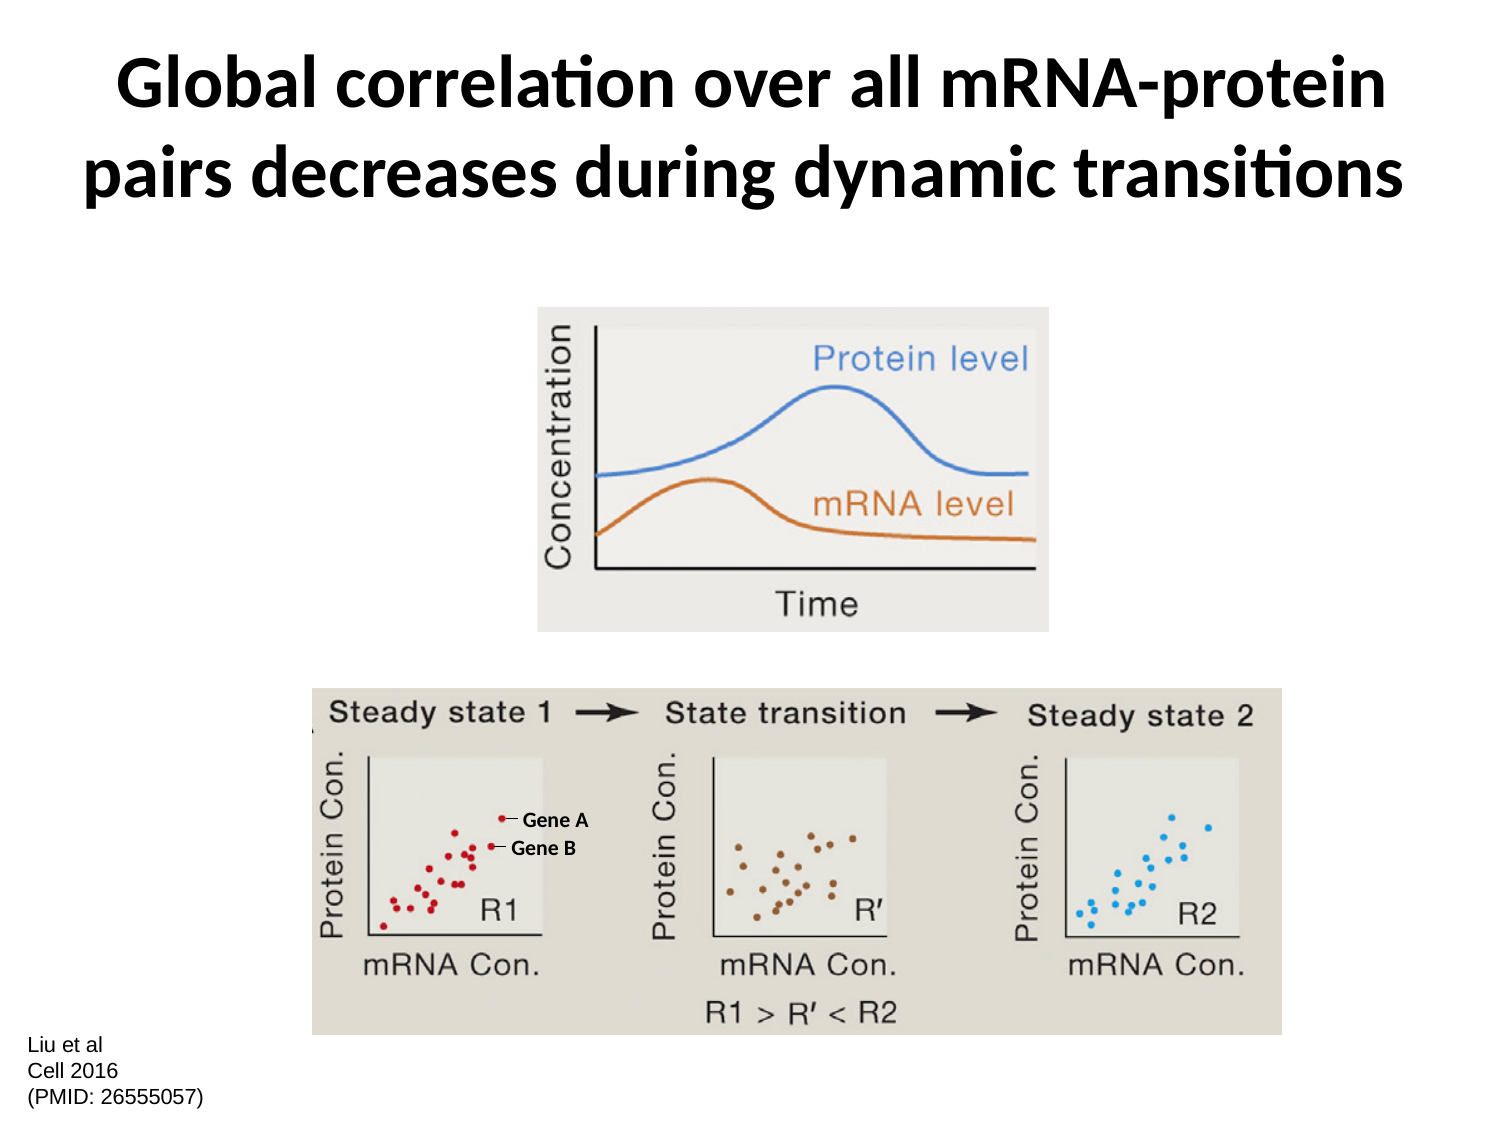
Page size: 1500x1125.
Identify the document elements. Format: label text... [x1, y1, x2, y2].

text_box [25, 0, 992, 610]
picture [312, 688, 1282, 1036]
text_box Global correlation over all mRNA-protein pairs decreases during dynamic transitions [992, 2, 1465, 244]
text_box Liu et al Cell 2016 (PMID: 26555057) [12, 1022, 220, 1117]
picture [537, 307, 1050, 632]
